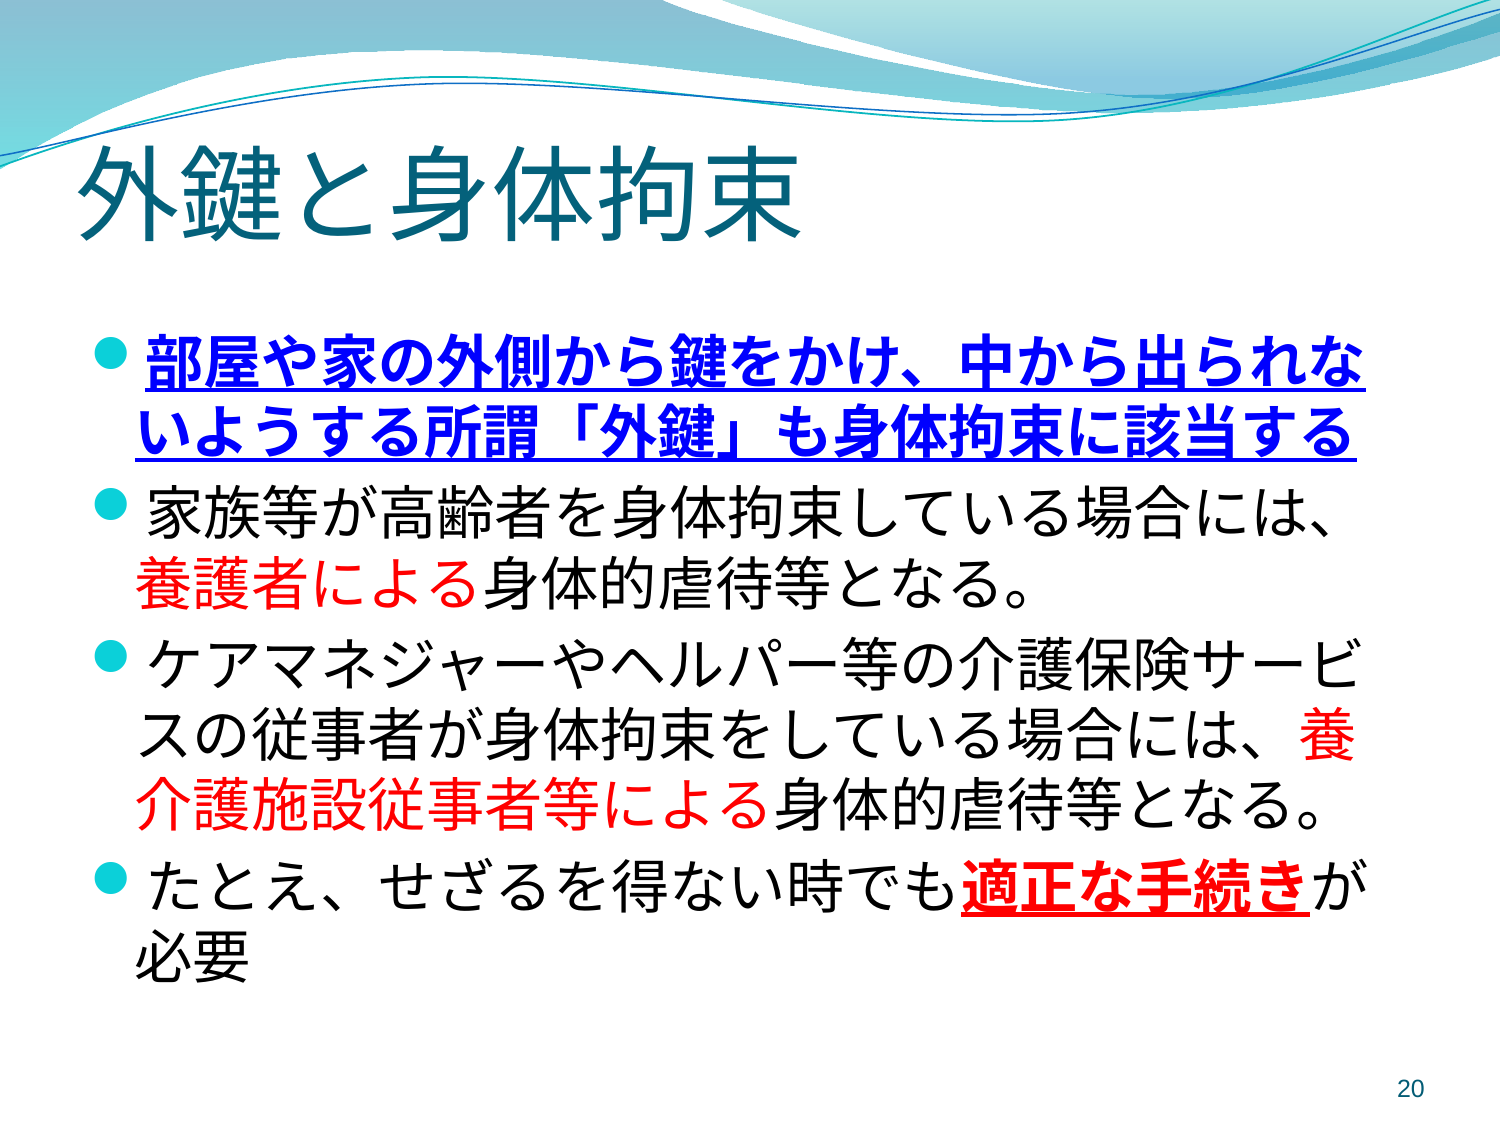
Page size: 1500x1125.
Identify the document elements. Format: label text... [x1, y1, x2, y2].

list 部屋や家の外側から鍵をかけ、中から出られないようする所謂「外鍵」も身体拘束に該当する 家族等が高齢者を身体拘束している場合には、養護者による身体的虐待等となる。 ケアマネジャーやヘルパー等の介護保険サービスの従事者が身体拘束をしている場合には、養介護施設従事者等による身体的虐待等となる。 たとえ、せざるを得ない時でも適正な手続きが必要 [74, 317, 1426, 1038]
title 外鍵と身体拘束 [74, 66, 1426, 255]
slide_number 20 [1299, 1042, 1425, 1103]
